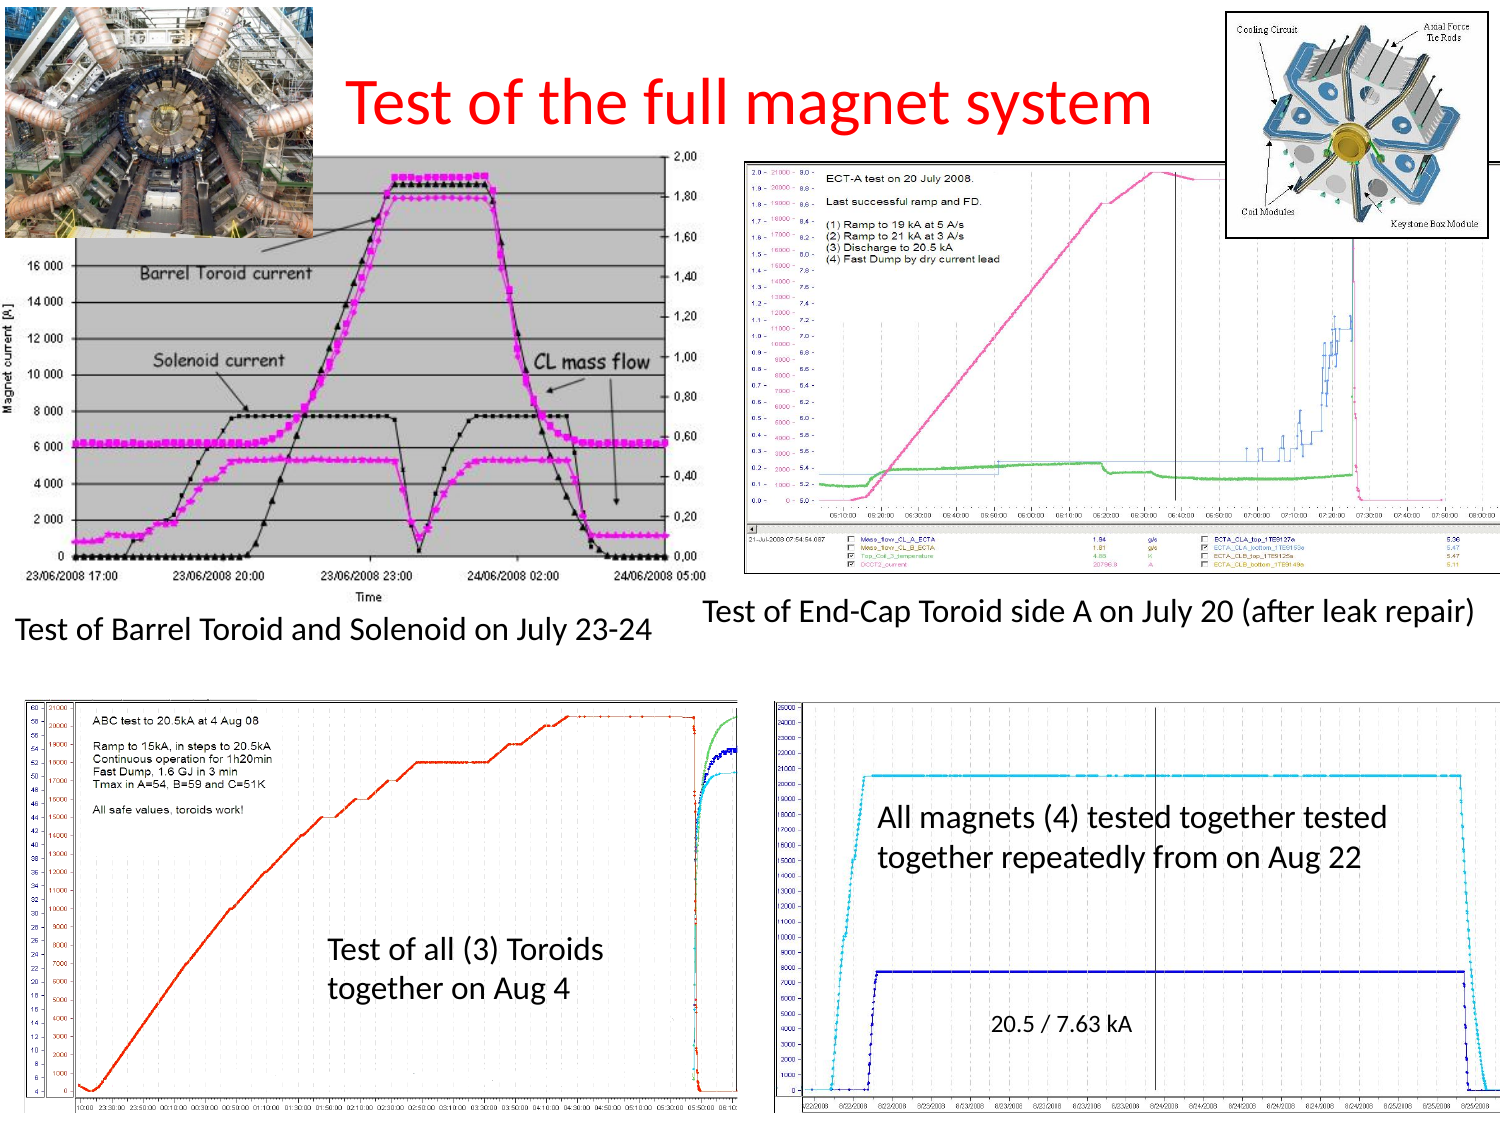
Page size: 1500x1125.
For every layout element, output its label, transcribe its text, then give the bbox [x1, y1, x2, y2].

picture [24, 699, 738, 1113]
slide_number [12, 1042, 19, 1103]
picture [744, 12, 1500, 574]
picture [774, 701, 1500, 1113]
title Test of the full magnet system [317, 45, 1221, 150]
text_box Test of End-Cap Toroid side A on July 20 (after leak repair) [716, 581, 1500, 637]
text_box Test of Barrel Toroid and Solenoid on July 23-24 [0, 599, 775, 655]
picture [0, 6, 713, 606]
